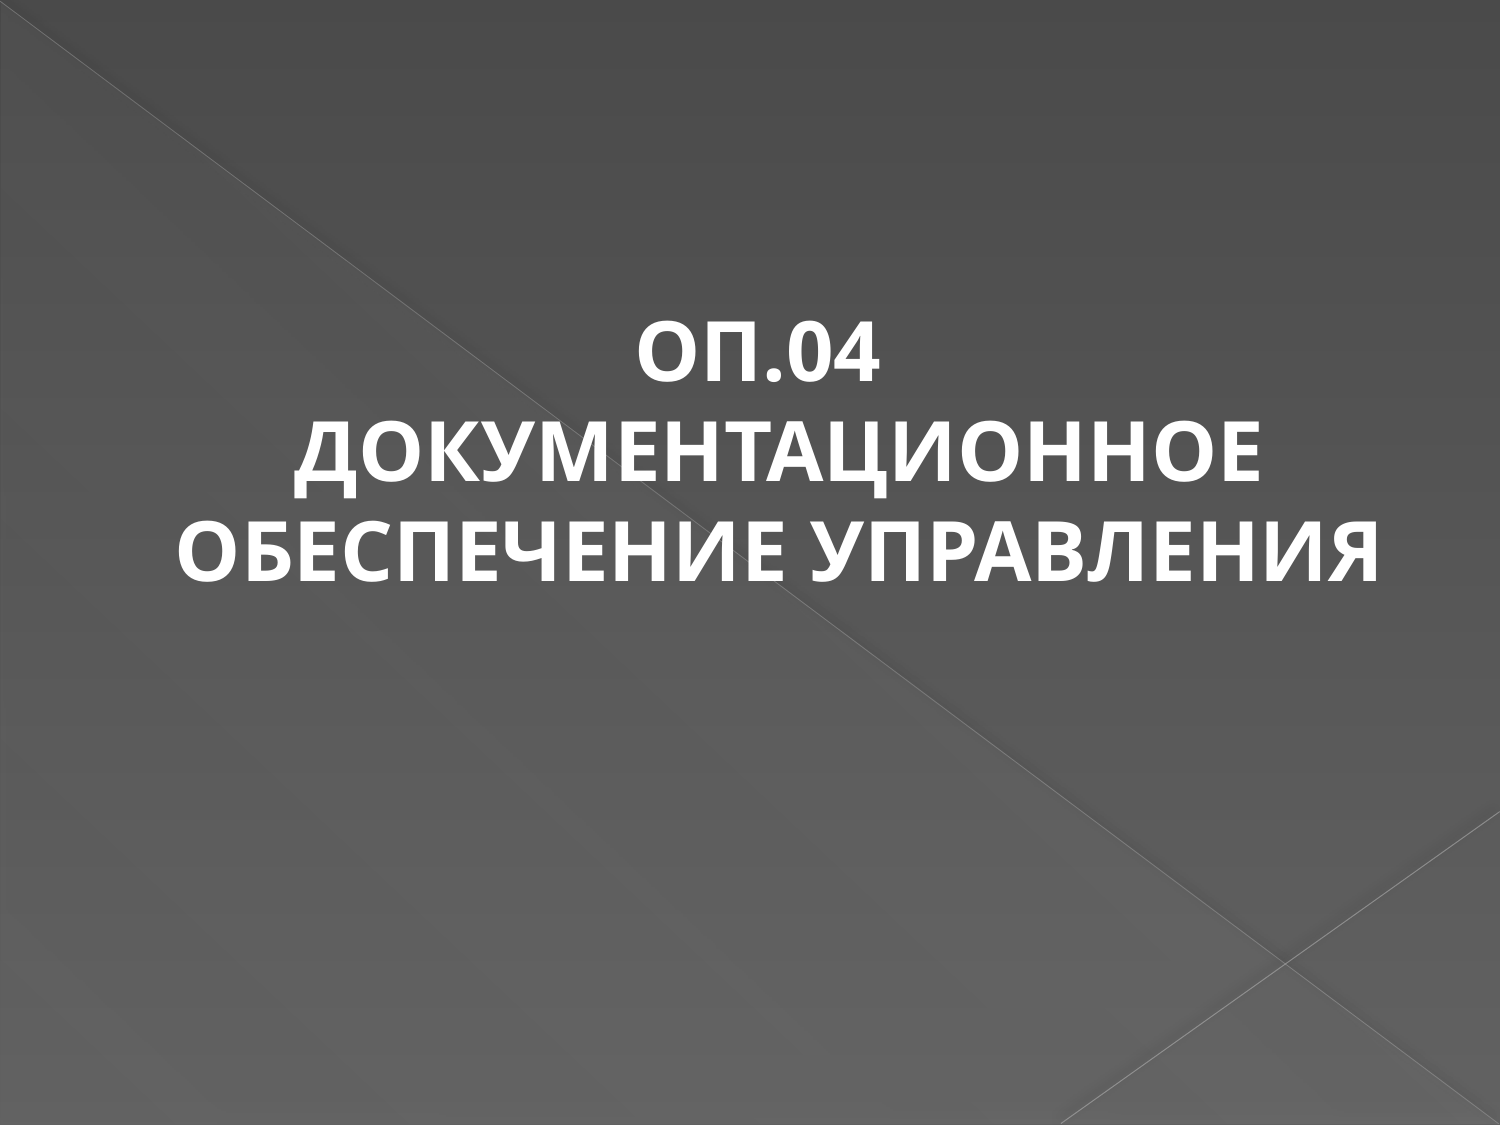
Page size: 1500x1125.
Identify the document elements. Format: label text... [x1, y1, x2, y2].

text_box ОП.04 ДОКУМЕНТАЦИОННОЕ ОБЕСПЕЧЕНИЕ УПРАВЛЕНИЯ [123, 290, 1435, 606]
